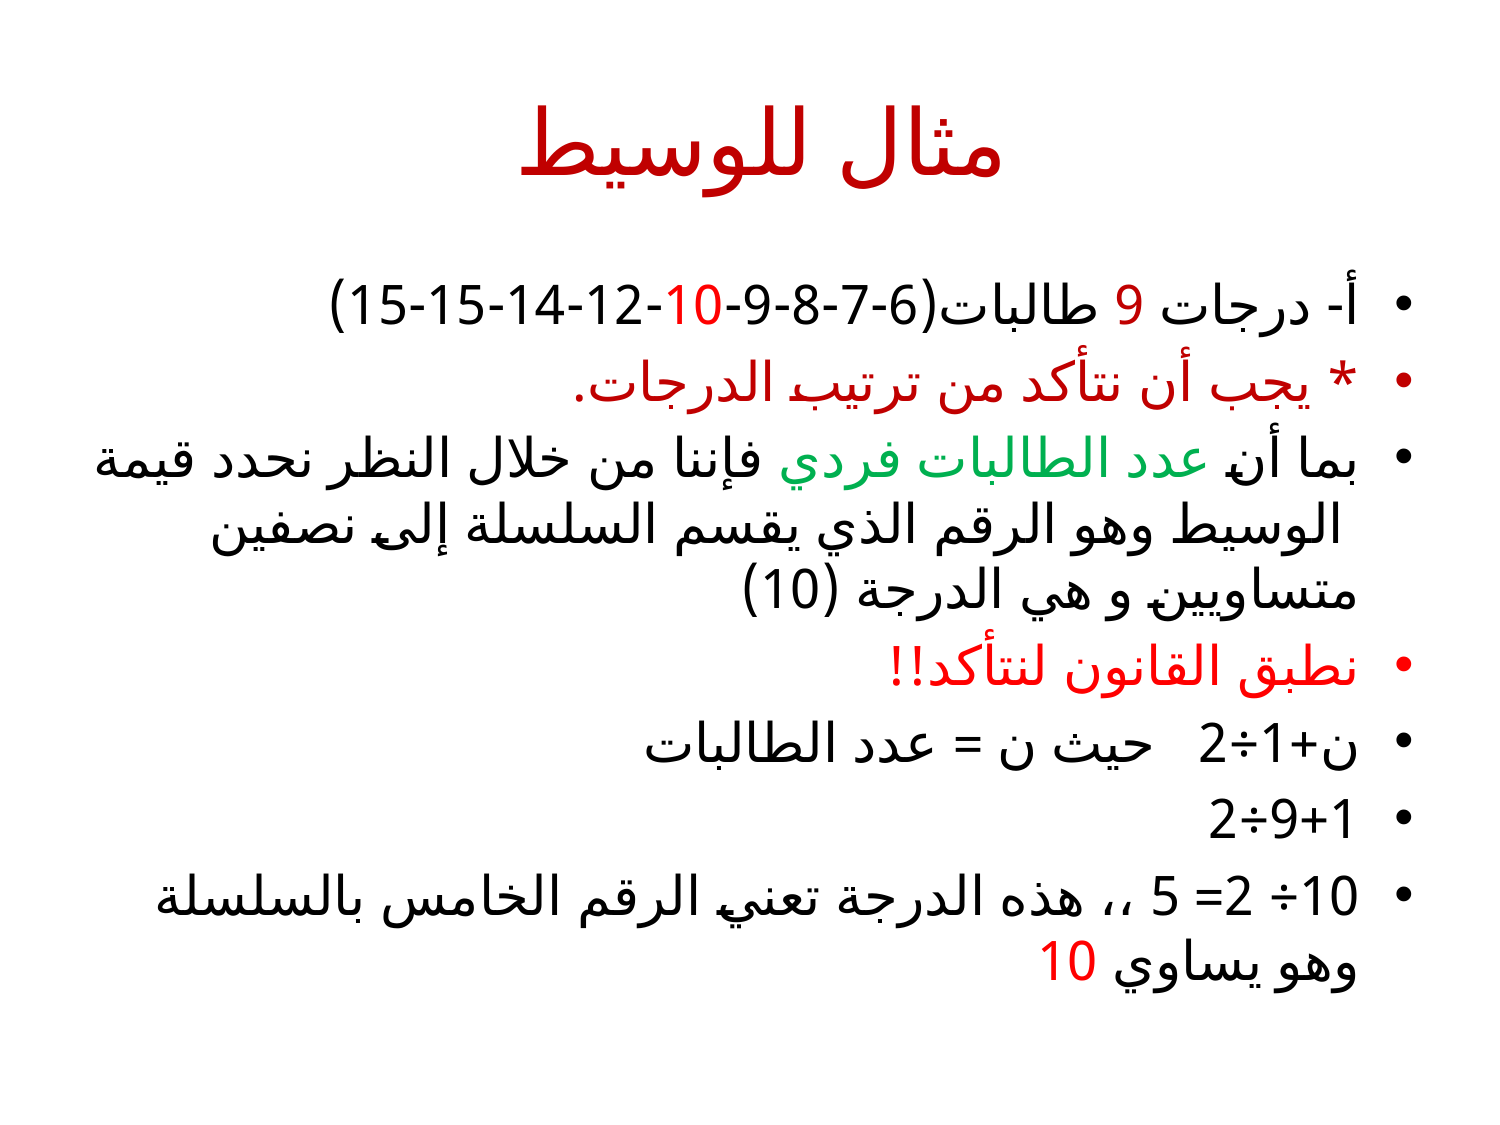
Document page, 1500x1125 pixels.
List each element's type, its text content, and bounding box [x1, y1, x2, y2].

list أ- درجات 9 طالبات(6-7-8-9-10-12-14-15-15) * يجب أن نتأكد من ترتيب الدرجات. بما أن عدد الطالبات فردي فإننا من خلال النظر نحدد قيمة الوسيط وهو الرقم الذي يقسم السلسلة إلى نصفين متساويين و هي الدرجة (10) نطبق القانون لنتأكد!! ن+1÷2 حيث ن = عدد الطالبات 9+1÷2 10÷ 2= 5 ،، هذه الدرجة تعني الرقم الخامس بالسلسلة وهو يساوي 10 [75, 262, 1425, 1005]
title مثال للوسيط [75, 45, 1425, 233]
